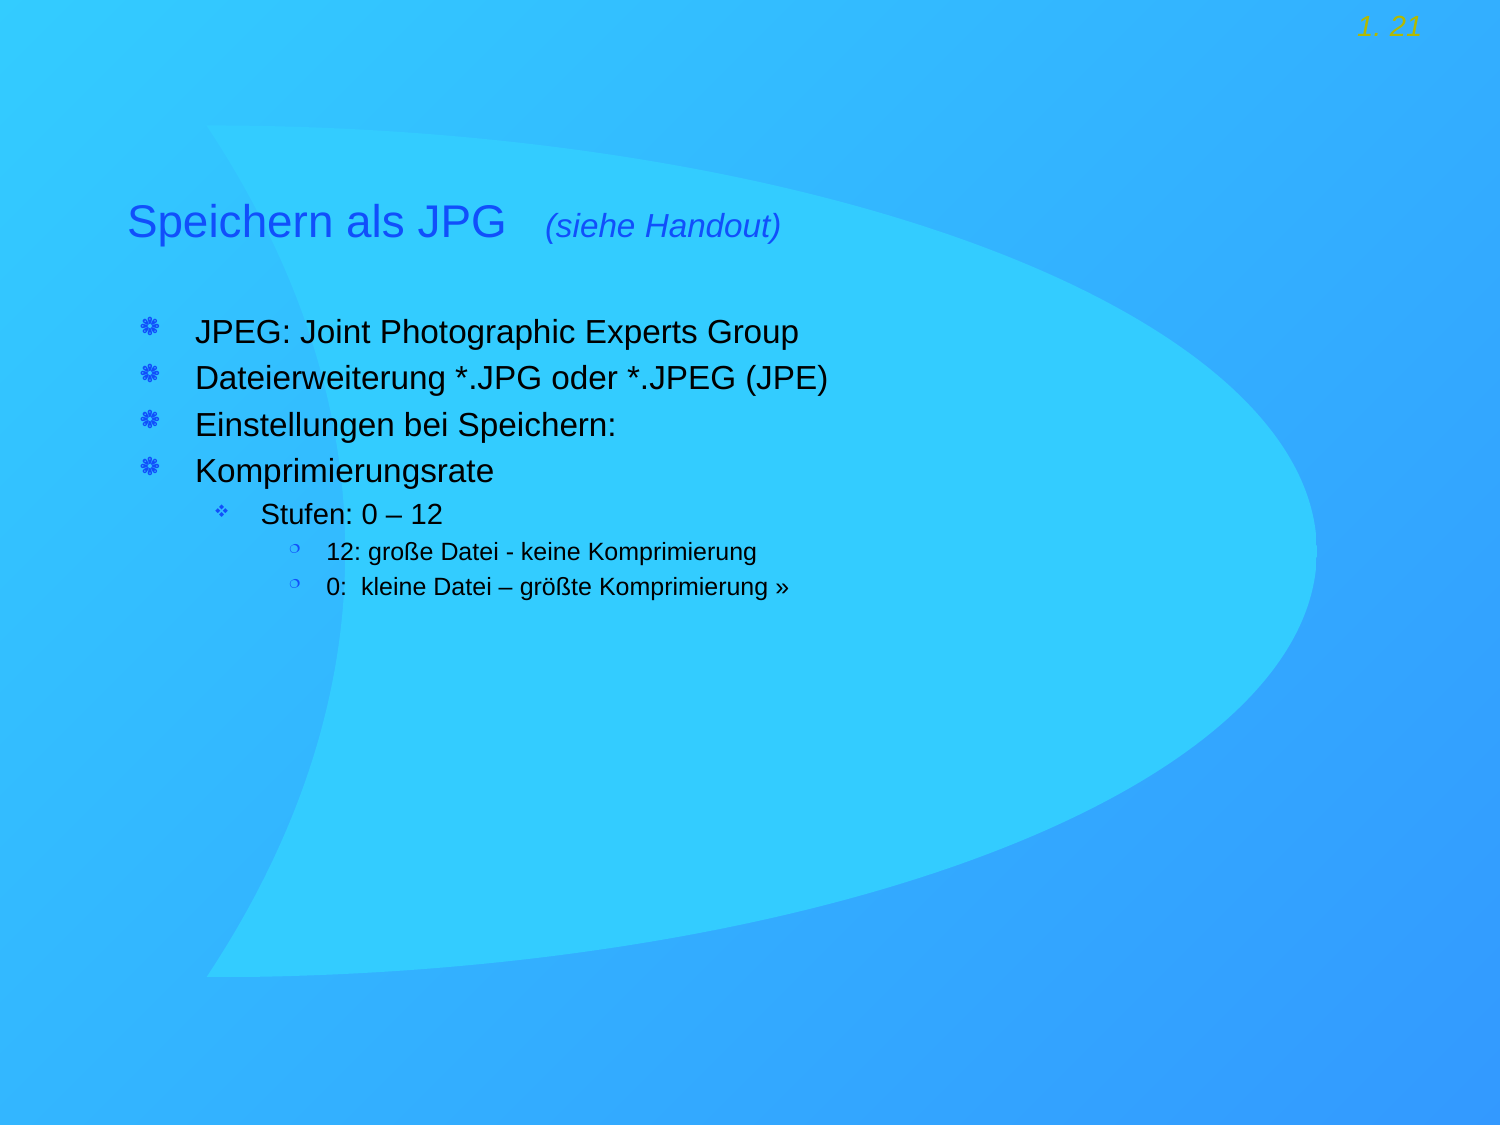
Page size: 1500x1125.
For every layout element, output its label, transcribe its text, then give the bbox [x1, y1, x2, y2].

title Speichern als JPG (siehe Handout) [112, 66, 1313, 254]
list JPEG: Joint Photographic Experts Group Dateierweiterung *.JPG oder *.JPEG (JPE) Einstellungen bei Speichern: Komprimierungsrate Stufen: 0 – 12 12: große Datei - keine Komprimierung 0: kleine Datei – größte Komprimierung » [123, 302, 1375, 979]
